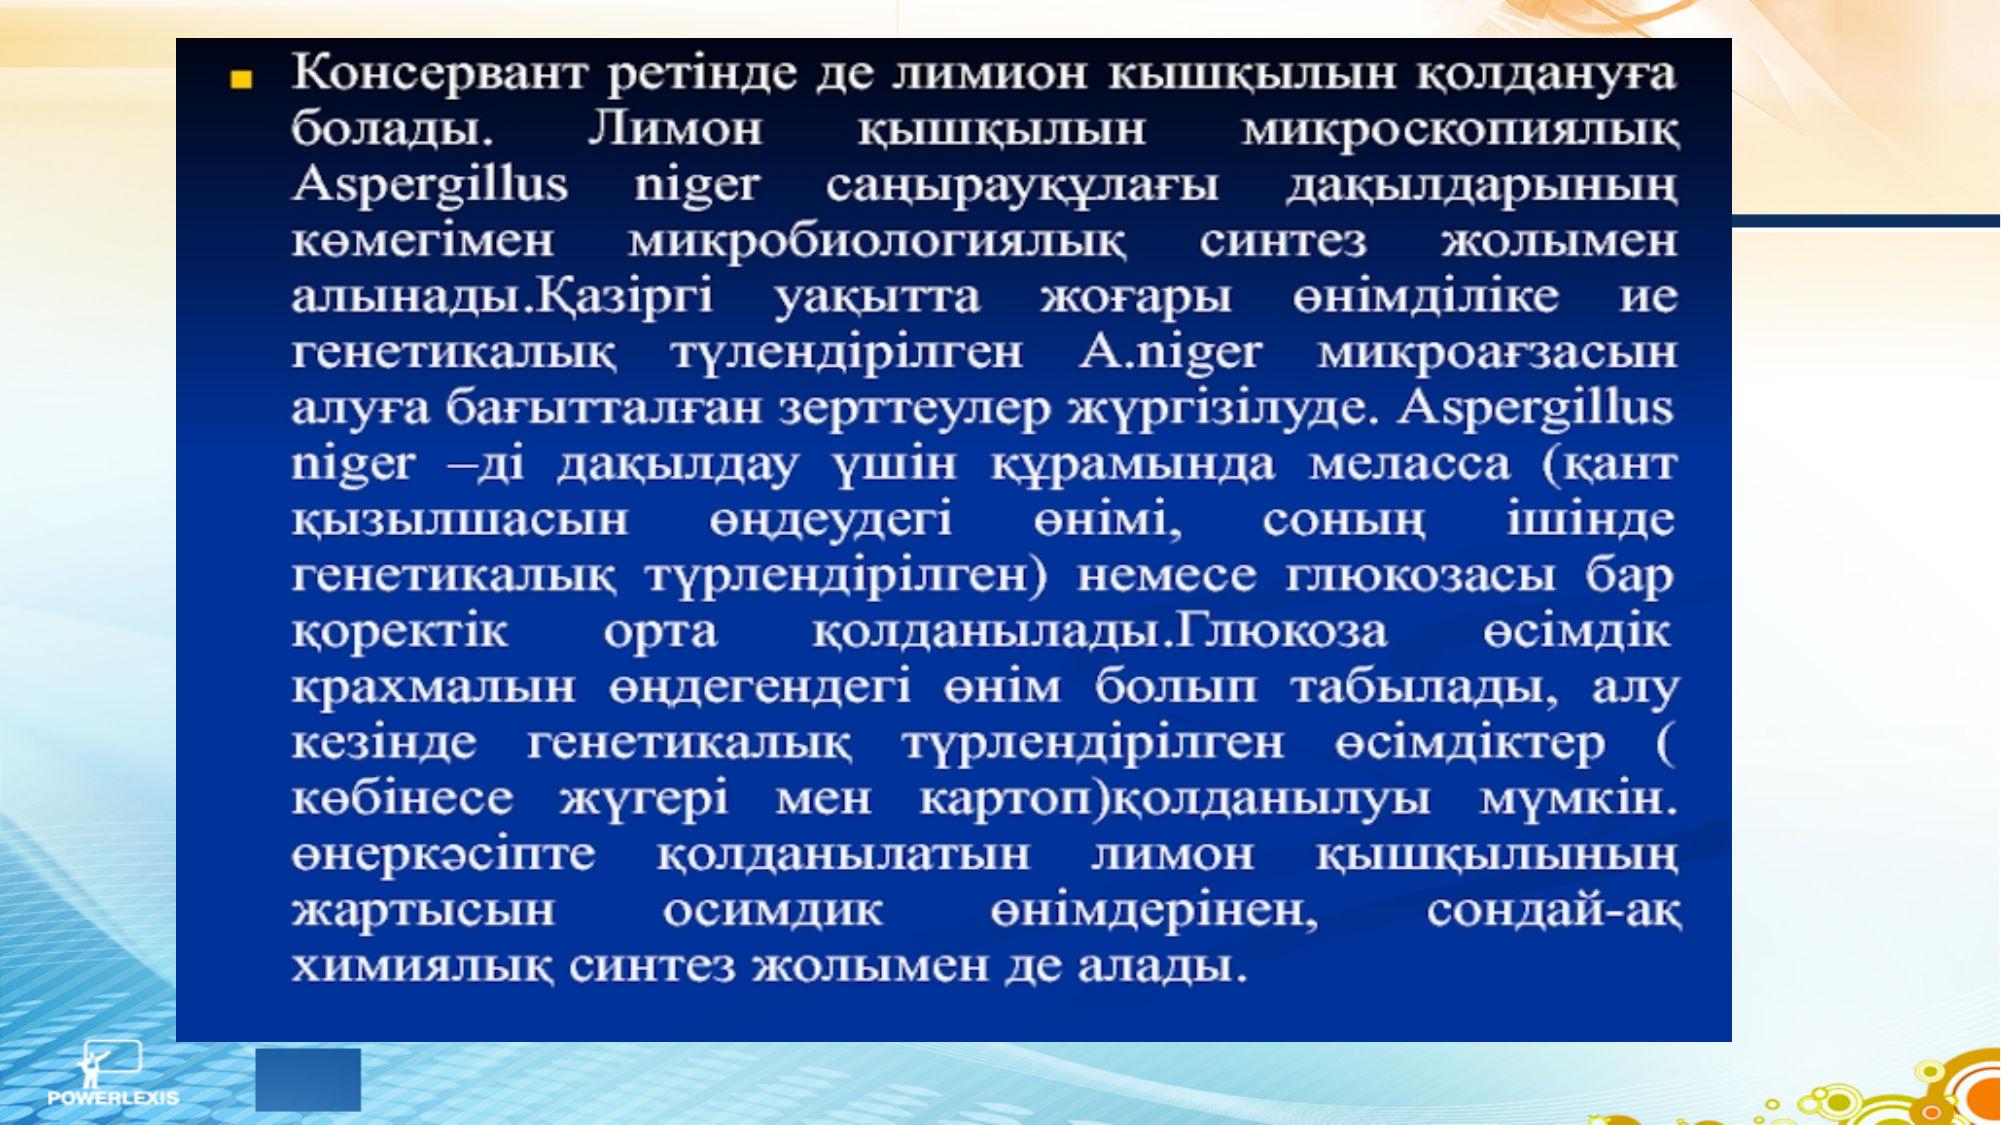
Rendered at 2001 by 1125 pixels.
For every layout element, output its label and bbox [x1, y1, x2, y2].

picture [0, 0, 2001, 1125]
list [176, 38, 1732, 1043]
